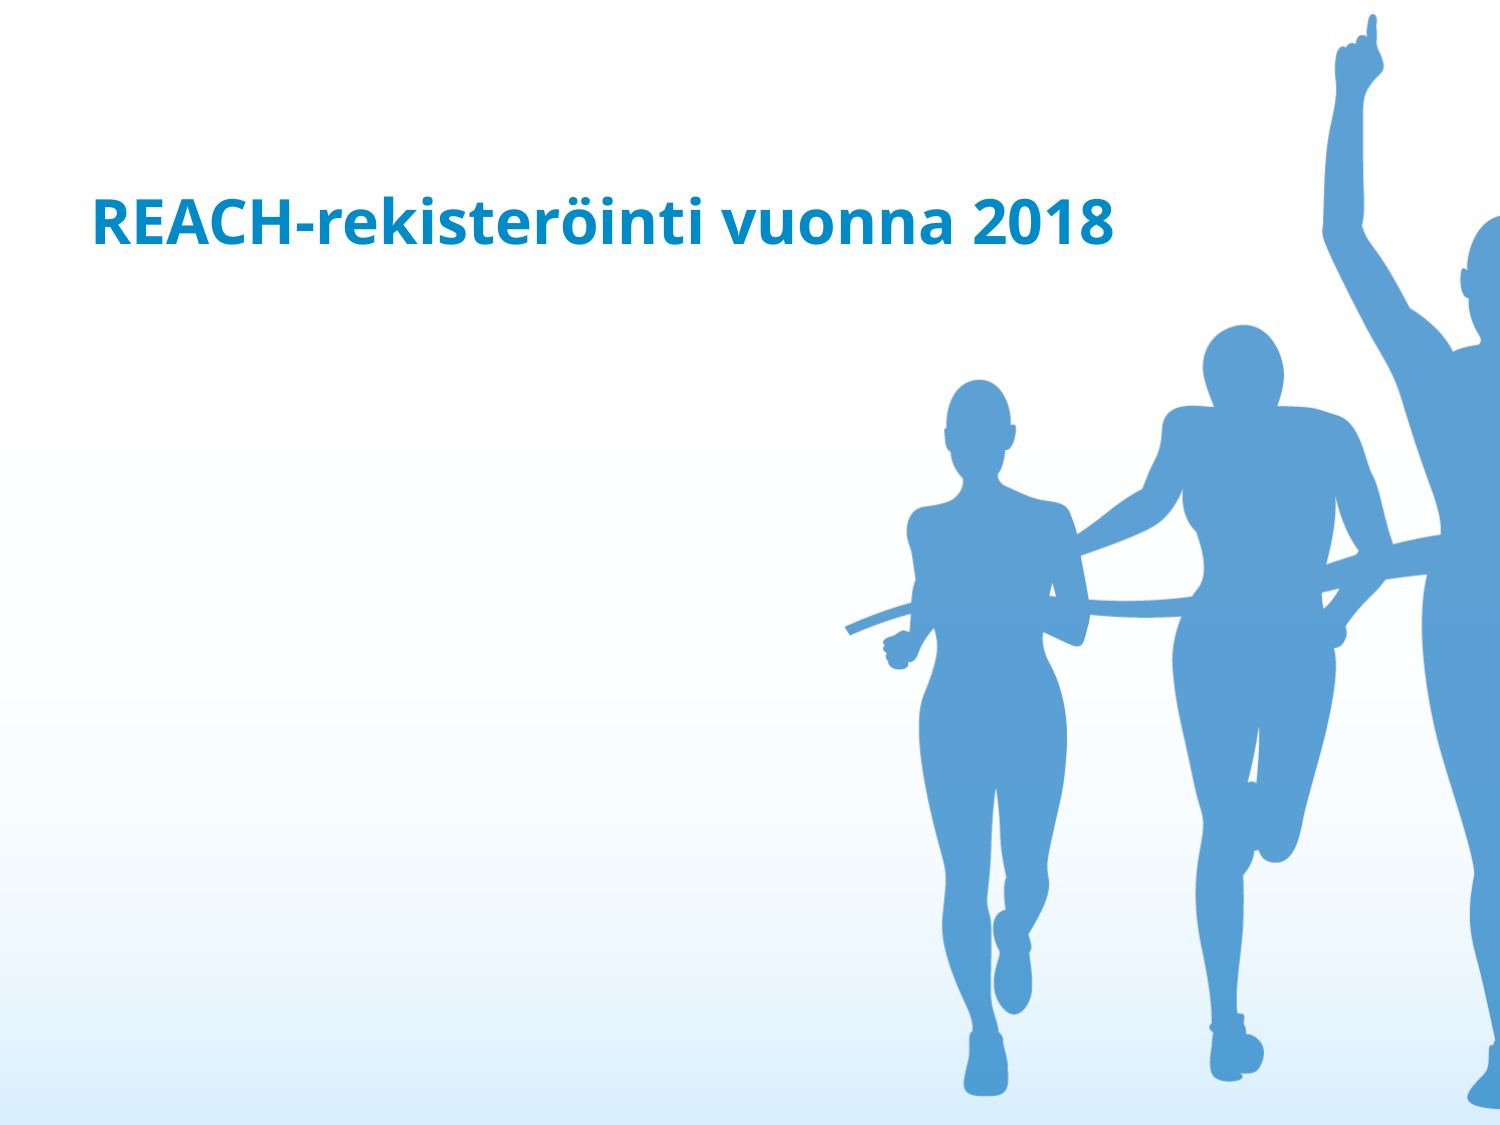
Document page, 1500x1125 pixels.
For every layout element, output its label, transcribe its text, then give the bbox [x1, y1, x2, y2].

picture [0, 0, 1500, 1125]
title REACH-rekisteröinti vuonna 2018 [75, 125, 1425, 313]
